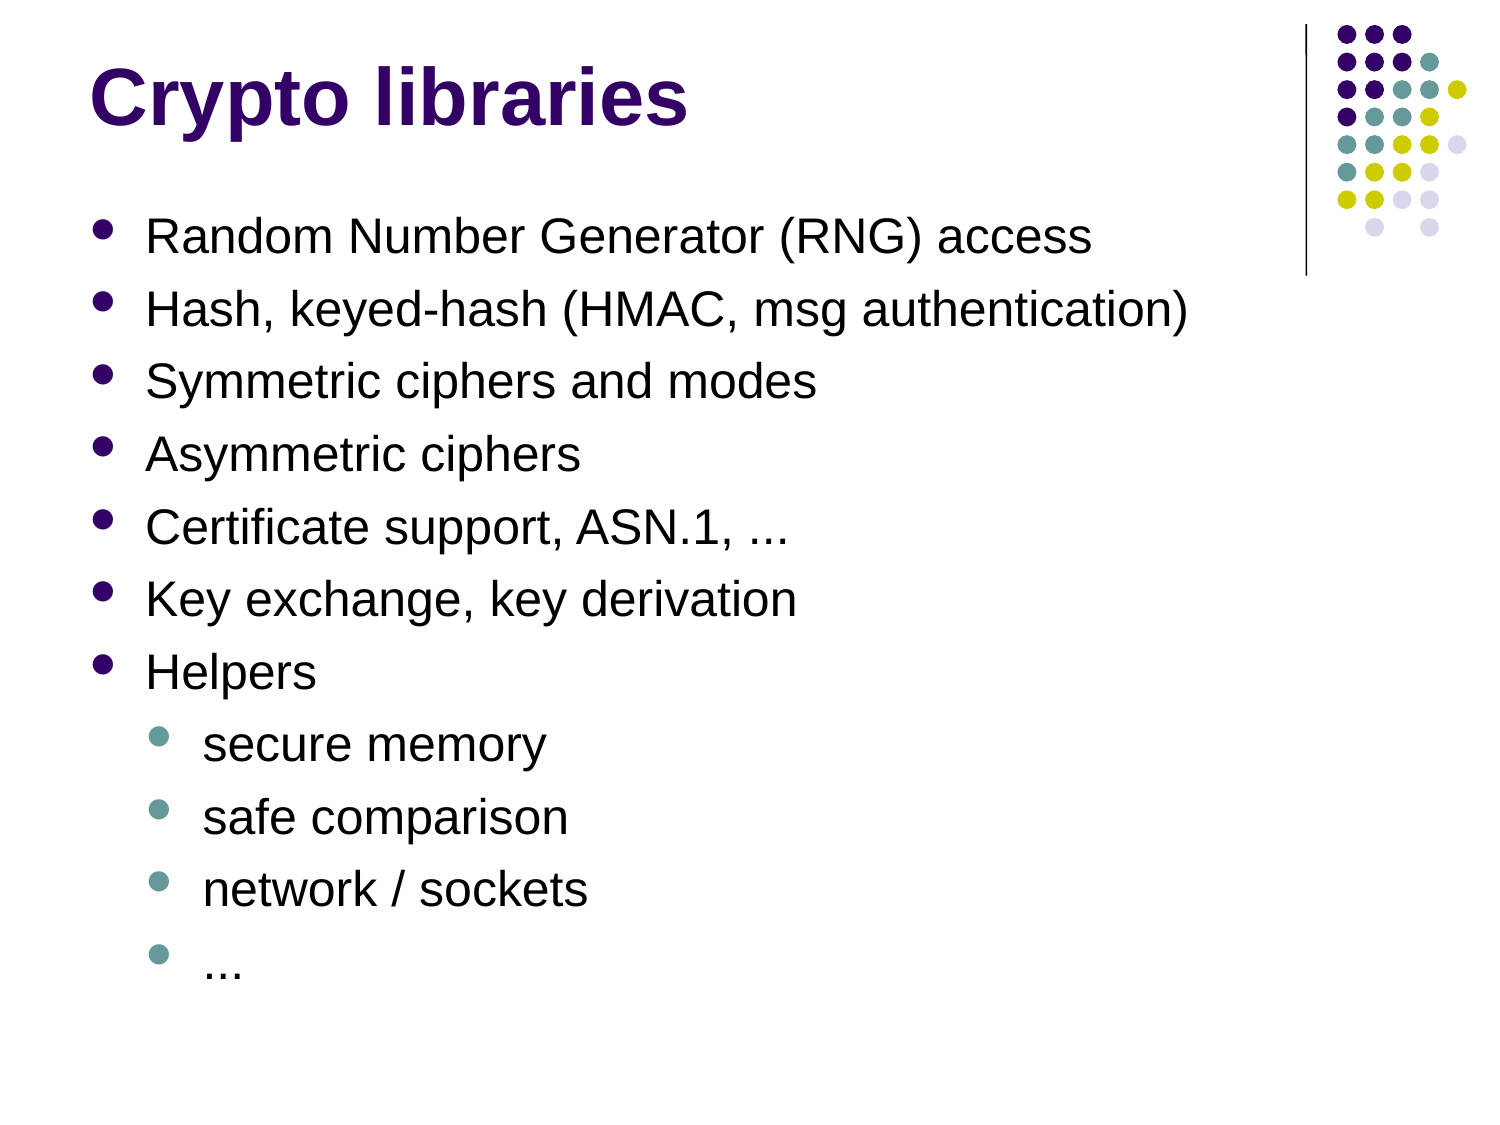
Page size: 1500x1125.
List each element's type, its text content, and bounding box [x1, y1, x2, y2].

list Random Number Generator (RNG) access Hash, keyed-hash (HMAC, msg authentication) Symmetric ciphers and modes Asymmetric ciphers Certificate support, ASN.1, ... Key exchange, key derivation Helpers secure memory safe comparison network / sockets ... [75, 196, 1425, 1006]
title Crypto libraries [75, 20, 1313, 150]
